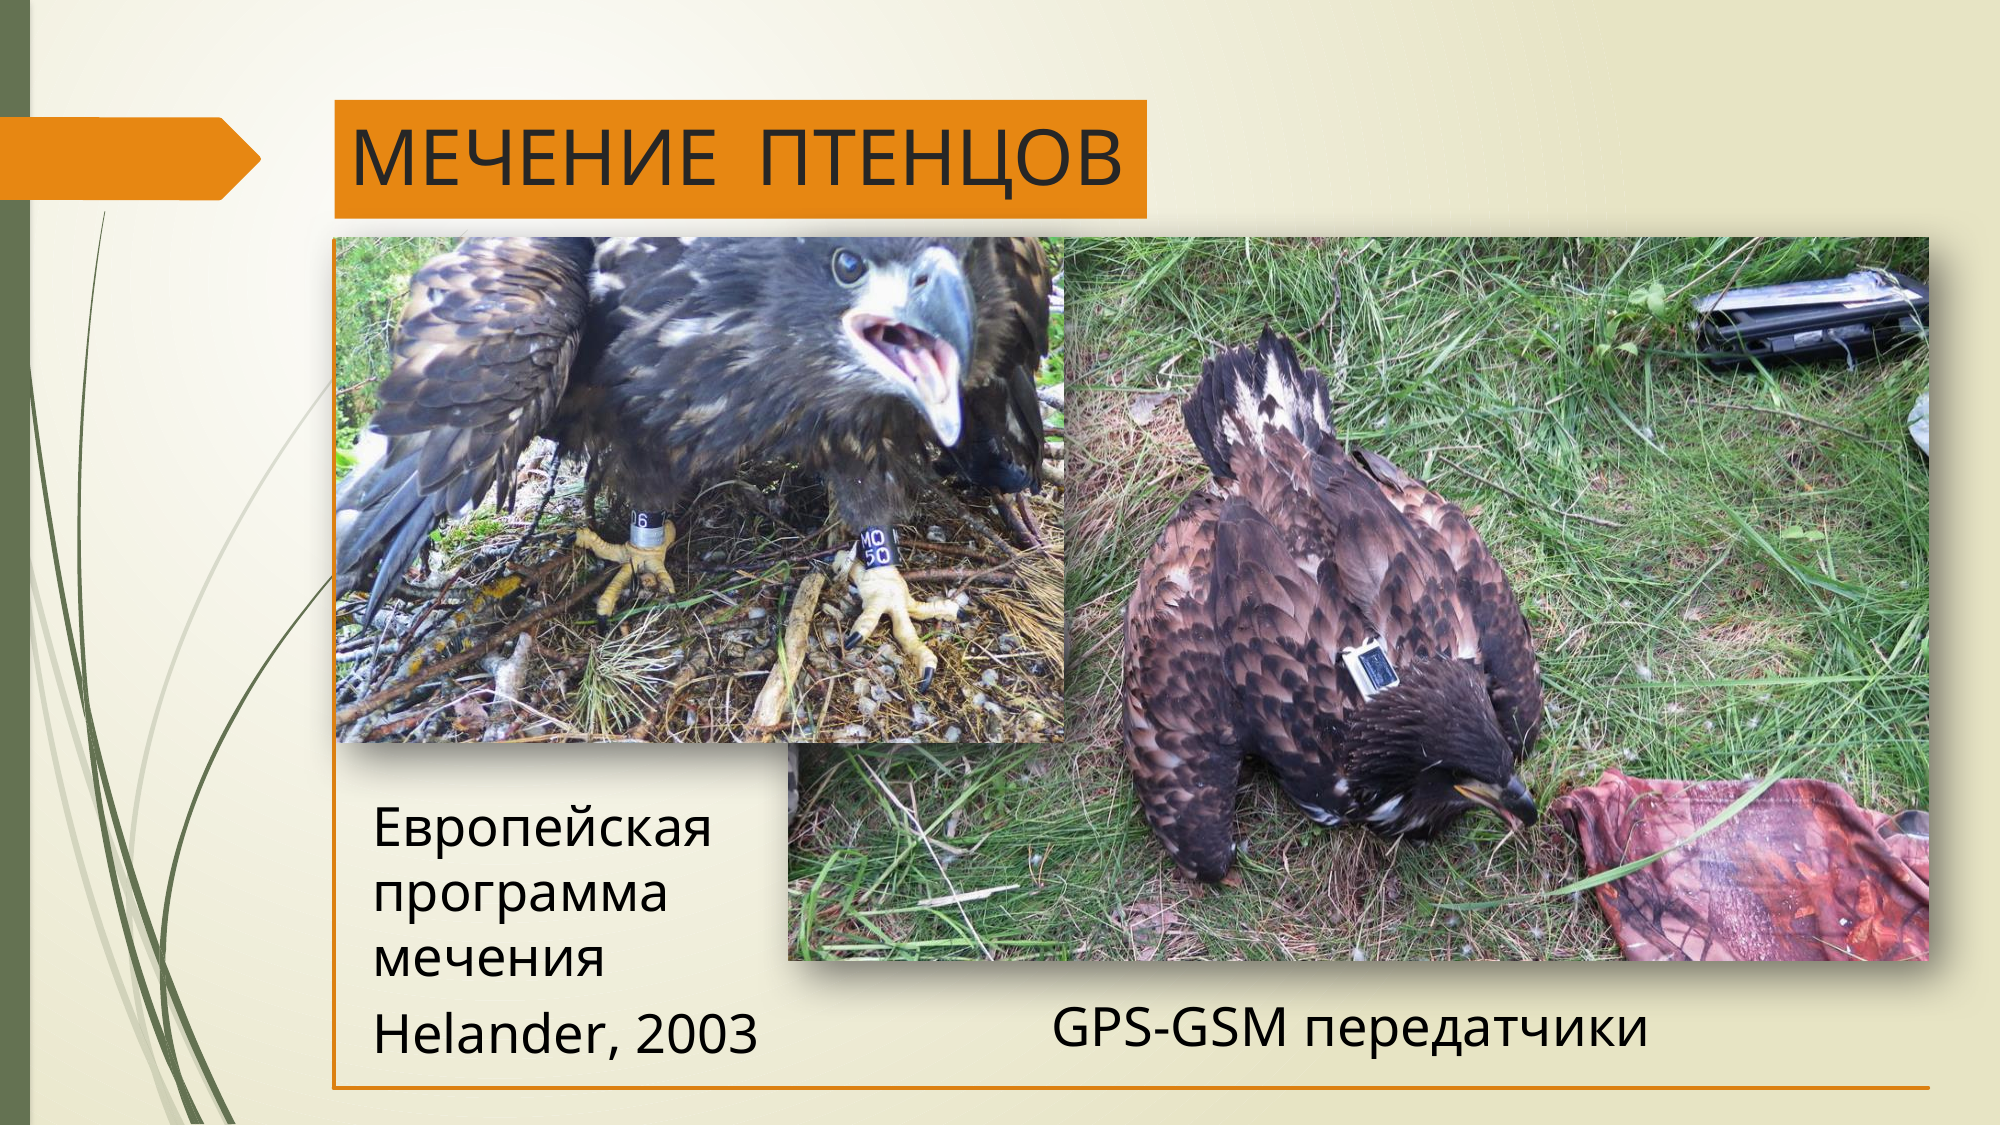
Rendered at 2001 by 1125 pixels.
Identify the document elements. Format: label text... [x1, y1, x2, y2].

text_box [333, 240, 1929, 1089]
title МЕЧЕНИЕ ПТЕНЦОВ [334, 99, 1147, 219]
